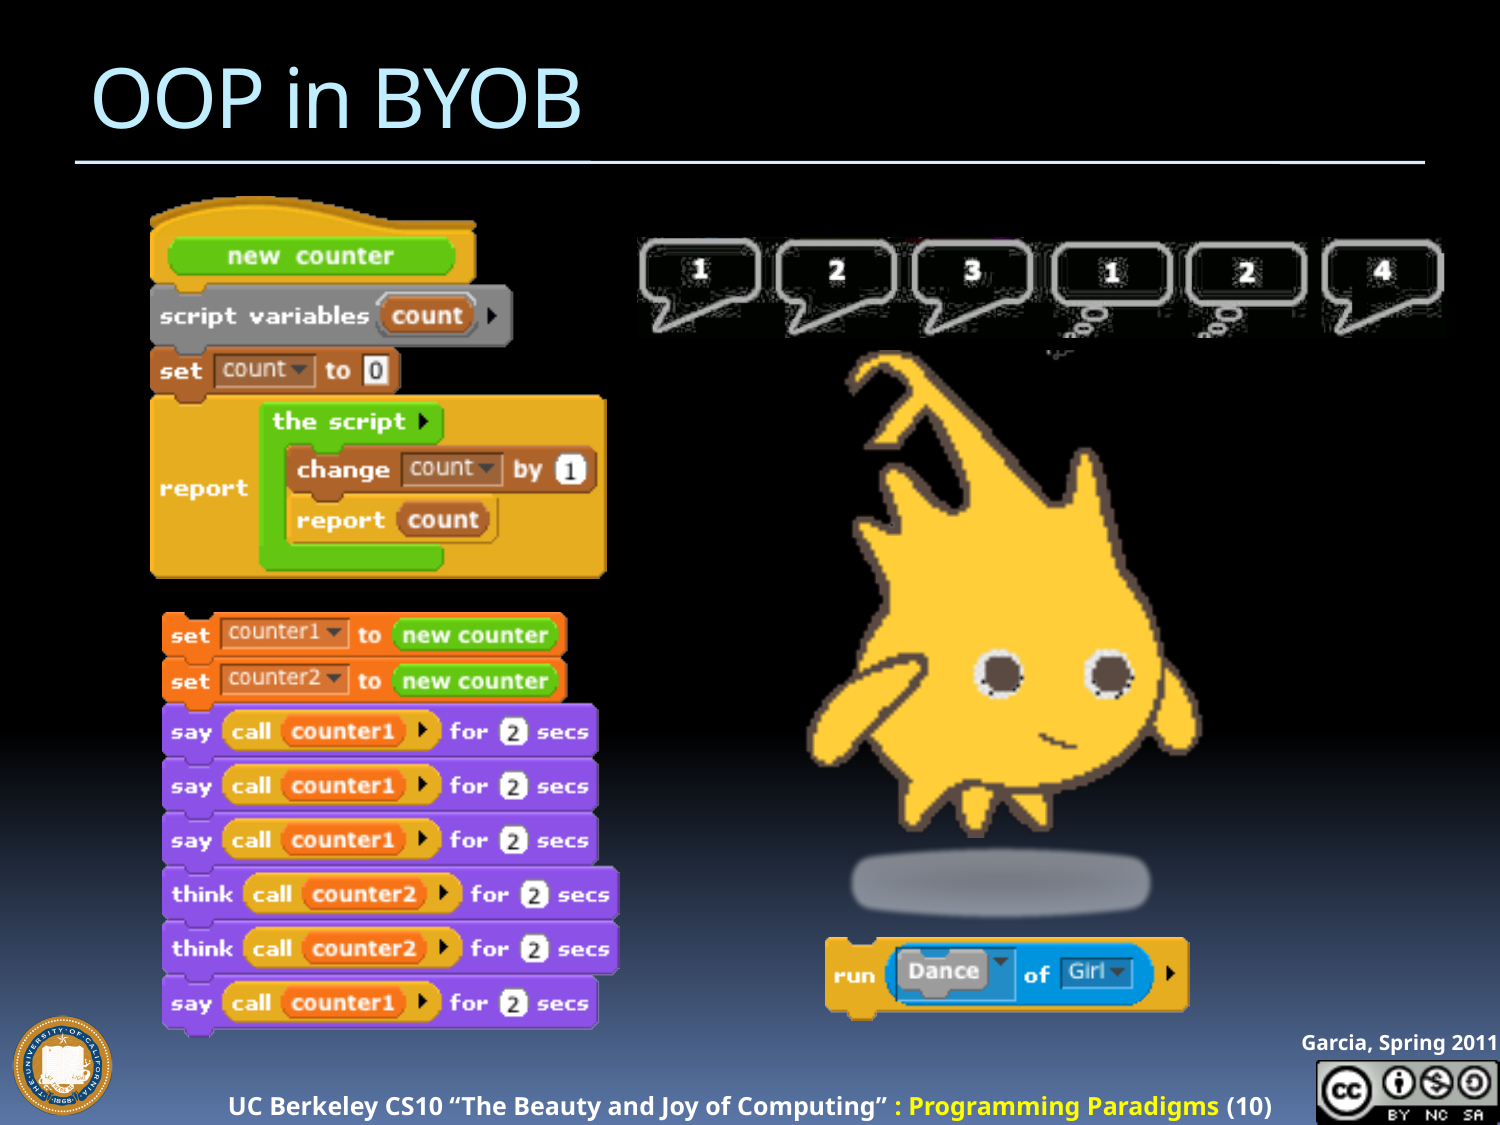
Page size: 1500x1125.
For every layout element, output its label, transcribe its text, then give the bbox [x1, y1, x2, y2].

picture [1316, 1060, 1500, 1125]
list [149, 86, 608, 688]
picture [637, 237, 1448, 338]
picture [824, 937, 1190, 1022]
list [162, 524, 620, 1125]
picture [749, 349, 1255, 838]
picture [12, 1015, 113, 1116]
title OOP in BYOB [75, 37, 1425, 163]
